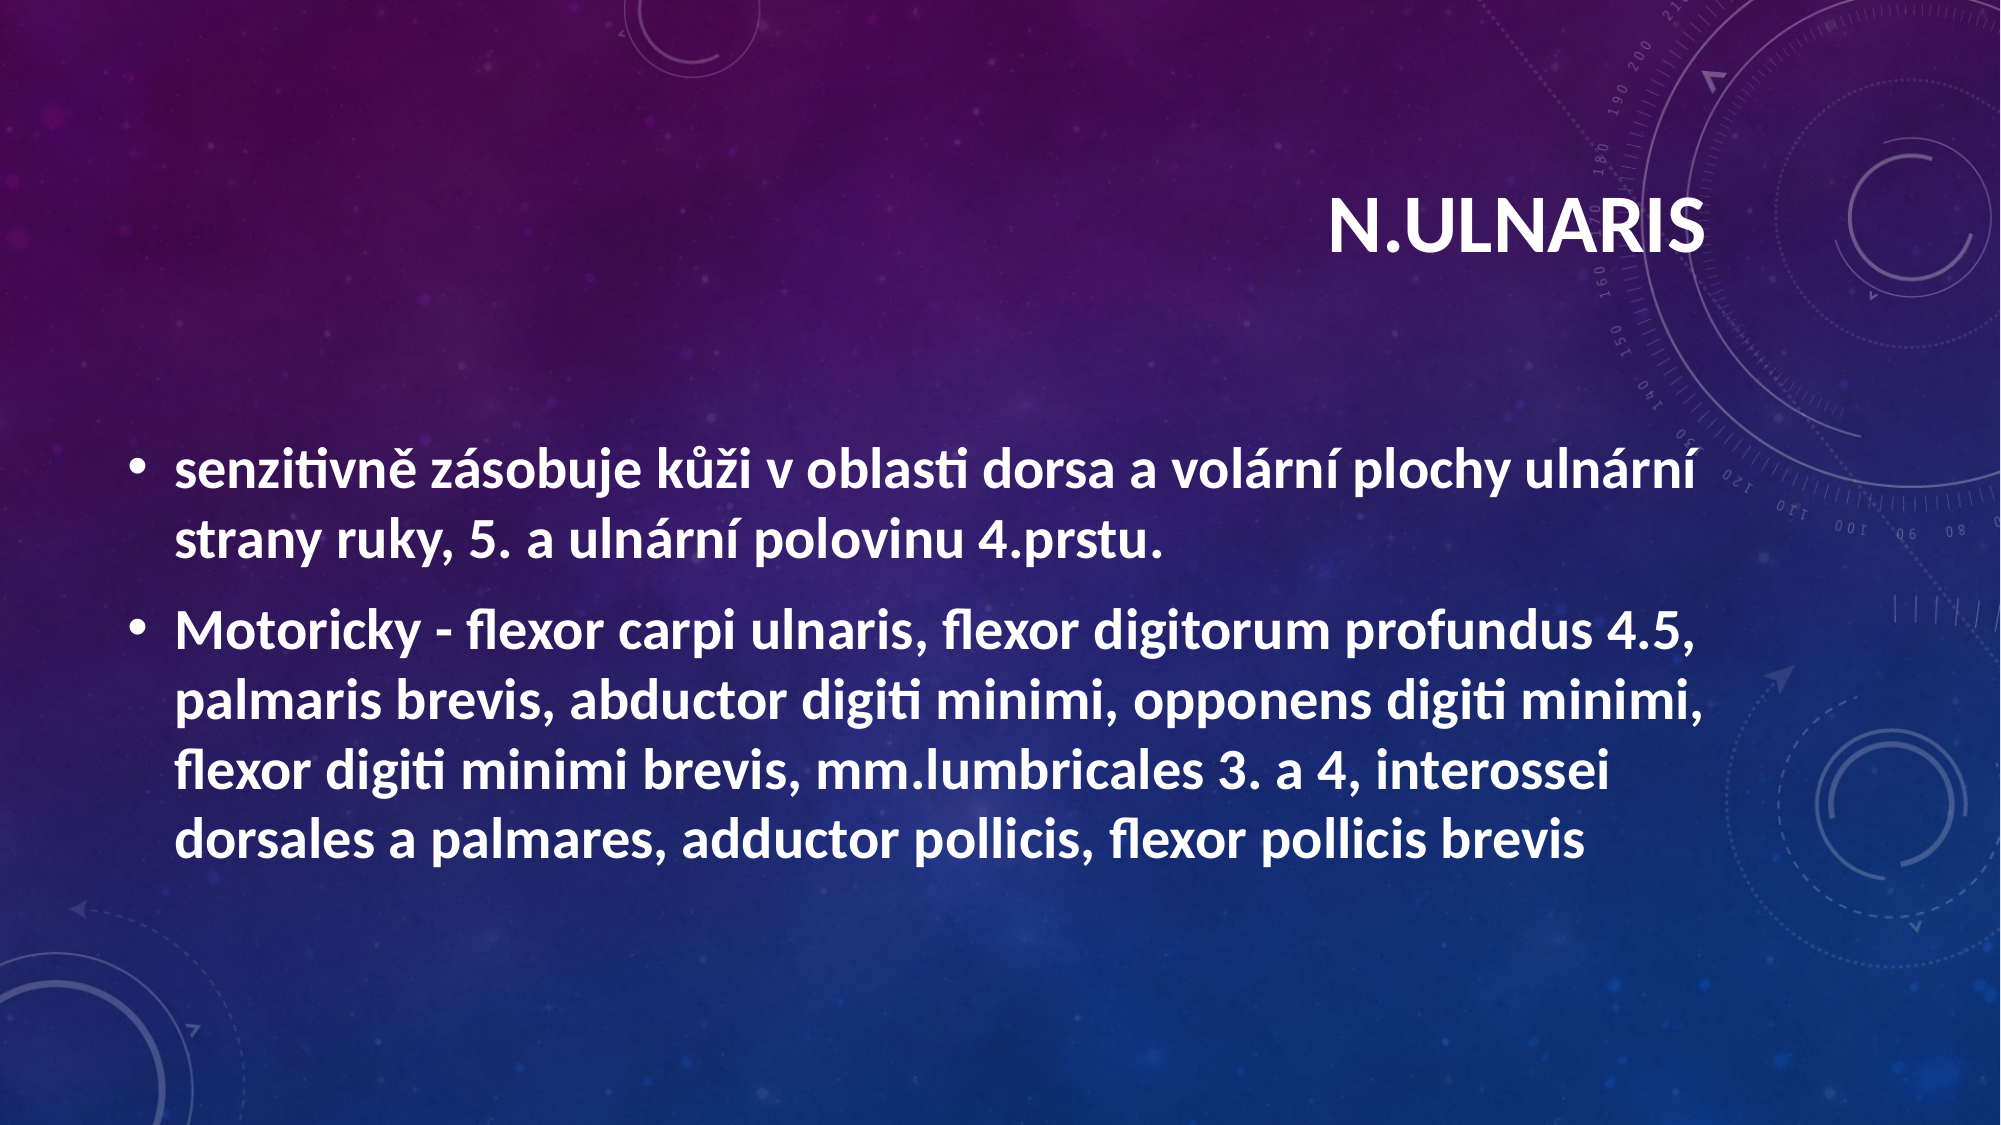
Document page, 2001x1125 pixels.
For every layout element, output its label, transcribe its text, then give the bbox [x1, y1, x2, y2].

picture [0, 0, 2001, 1125]
text_box senzitivně zásobuje kůži v oblasti dorsa a volární plochy ulnární strany ruky, 5. a ulnární polovinu 4.prstu. Motoricky - flexor carpi ulnaris, flexor digitorum profundus 4.5, palmaris brevis, abductor digiti minimi, opponens digiti minimi, flexor digiti minimi brevis, mm.lumbricales 3. a 4, interossei dorsales a palmares, adductor pollicis, flexor pollicis brevis [112, 351, 1775, 950]
text_box N.ulnaris [112, 99, 1775, 339]
